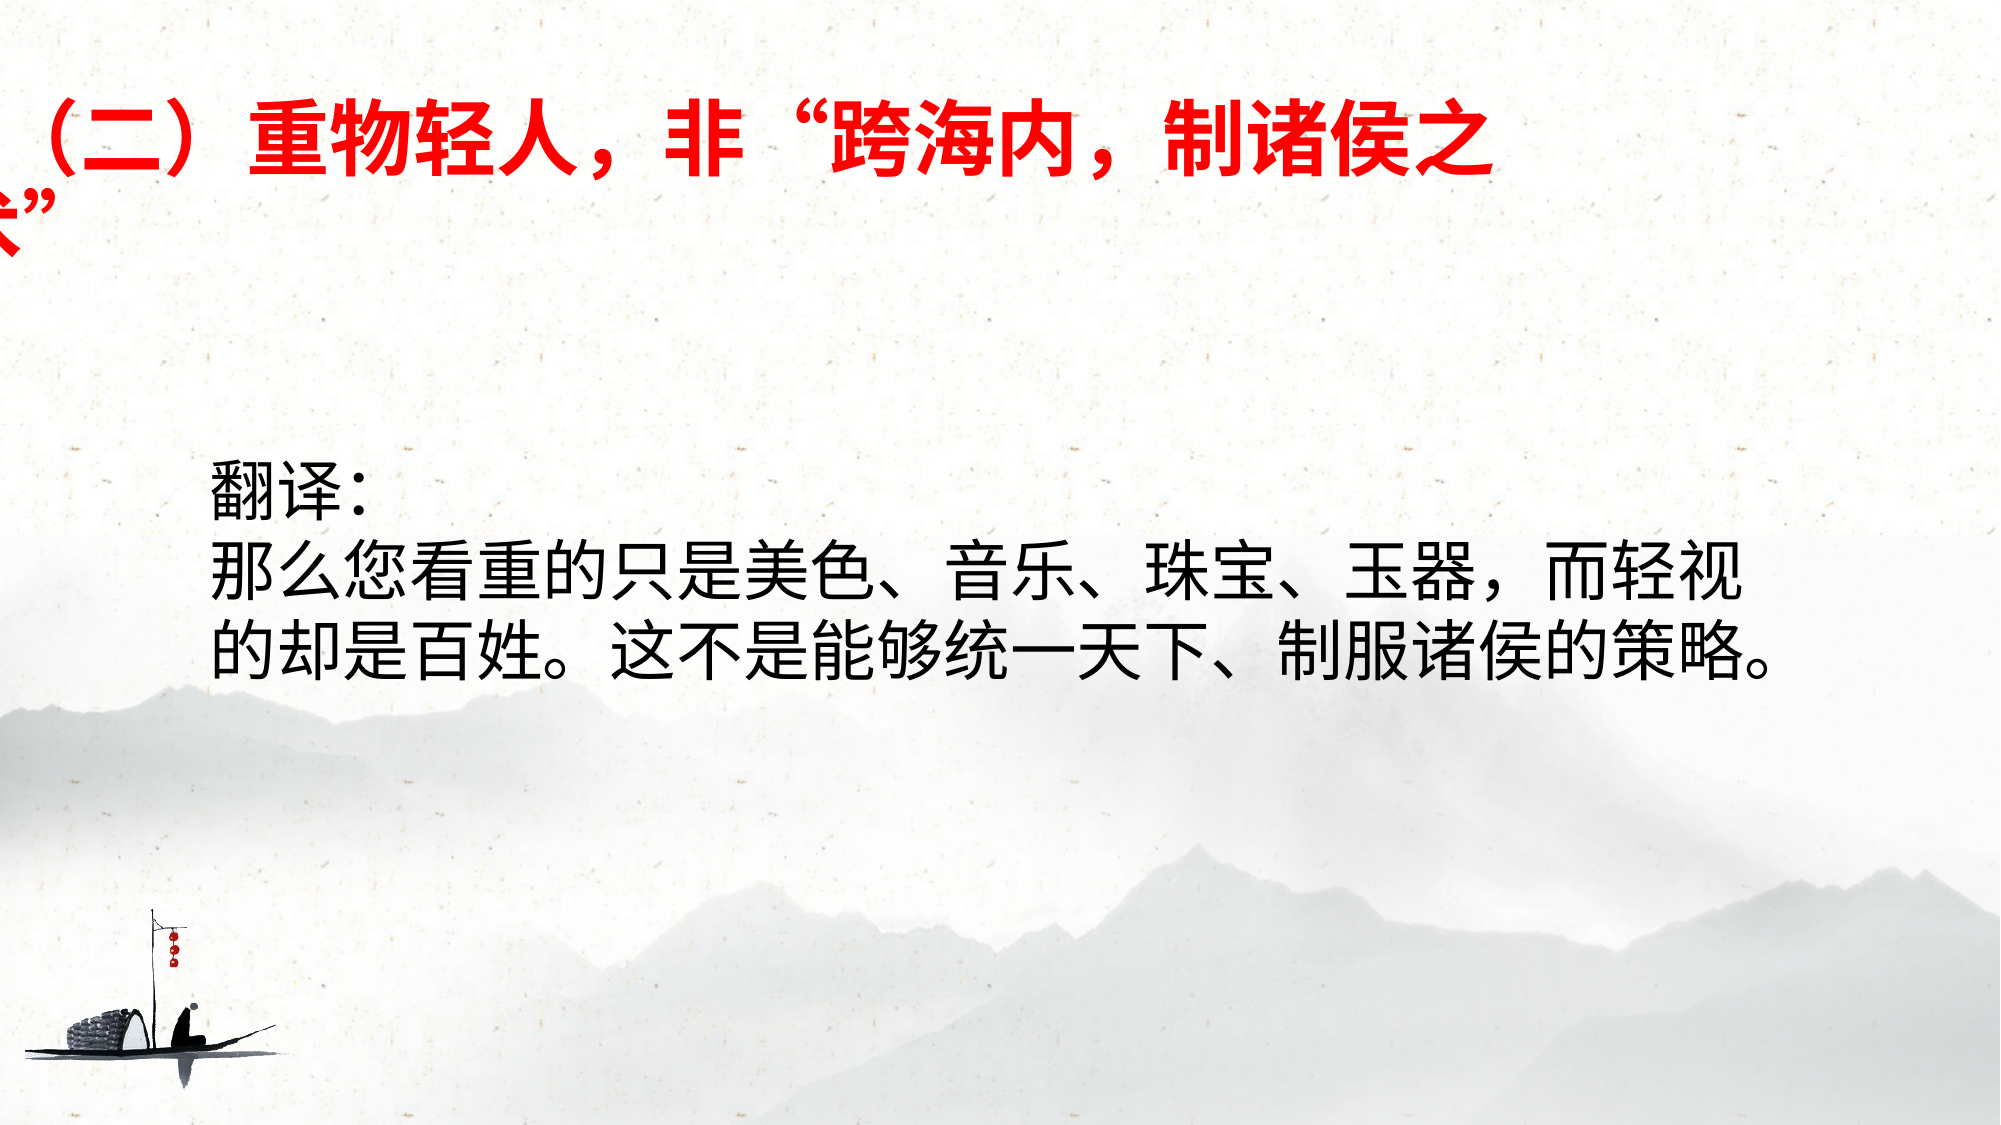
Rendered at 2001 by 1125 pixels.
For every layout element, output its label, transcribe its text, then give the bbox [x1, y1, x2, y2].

text_box 翻译： 那么您看重的只是美色、音乐、珠宝、玉器，而轻视的却是百姓。这不是能够统一天下、制服诸侯的策略。 [194, 441, 1774, 696]
picture [0, 0, 2001, 1125]
text_box （二）重物轻人，非“跨海内，制诸侯之术” [0, 90, 1659, 201]
